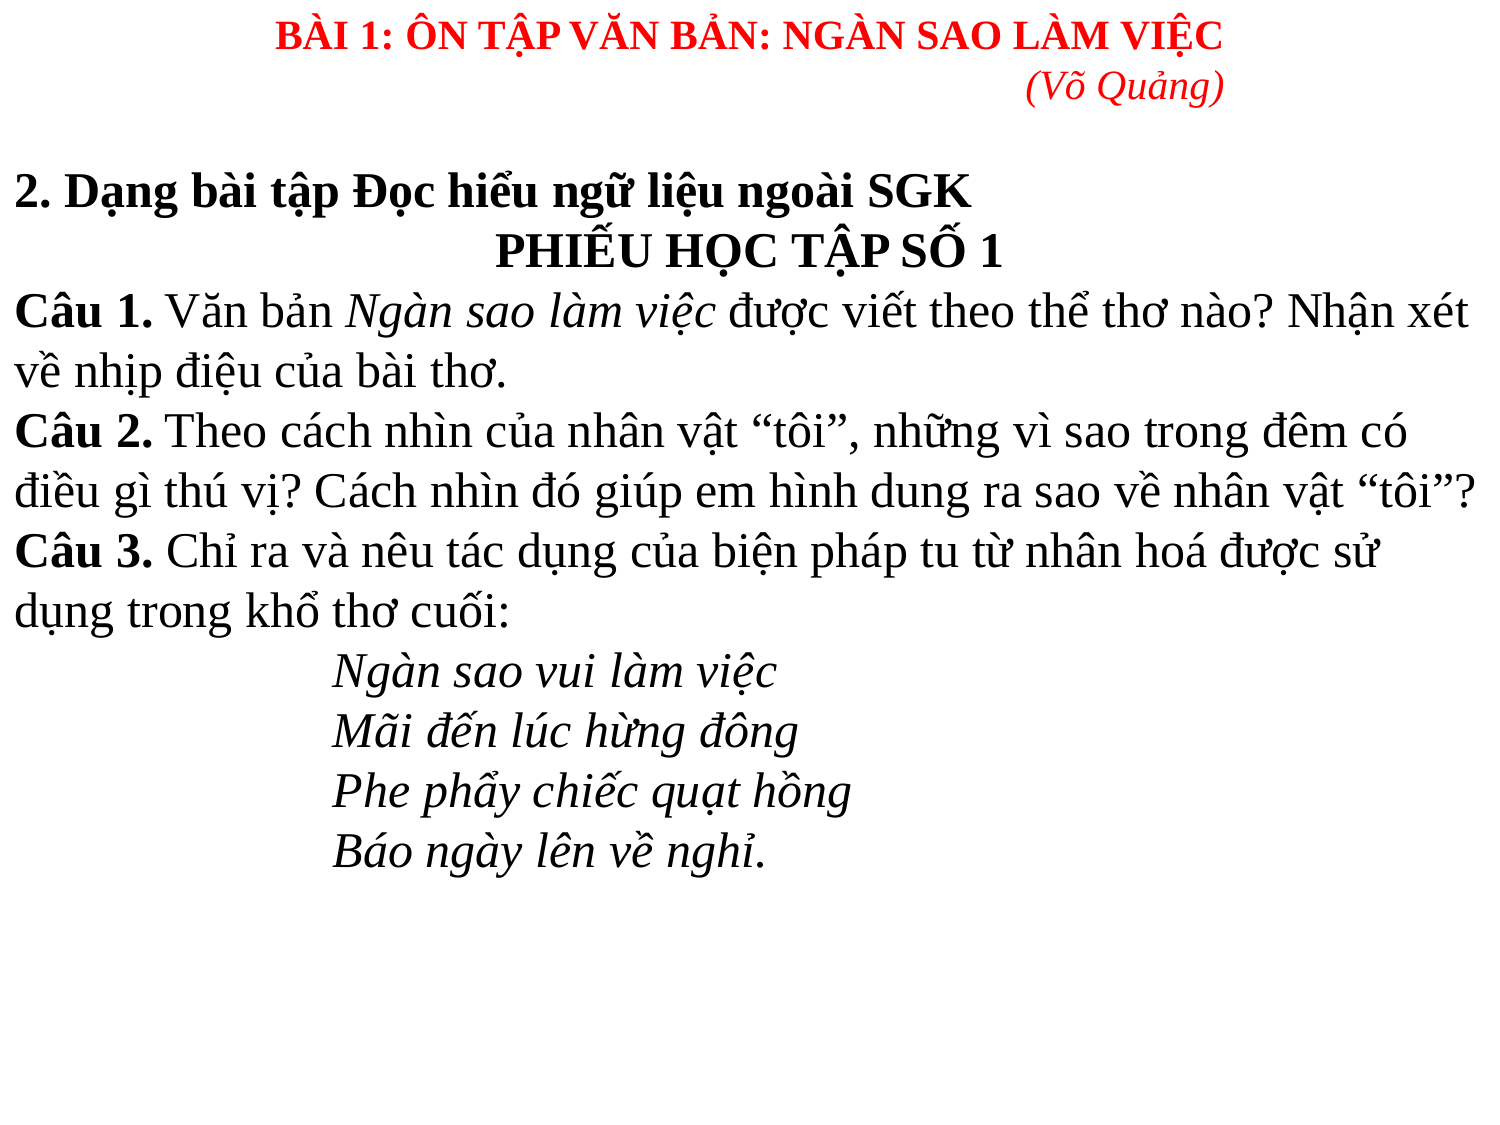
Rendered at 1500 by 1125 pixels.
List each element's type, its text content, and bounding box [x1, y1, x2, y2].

text_box BÀI 1: ÔN TẬP VĂN BẢN: NGÀN SAO LÀM VIỆC (Võ Quảng) [0, 0, 1500, 149]
text_box 2. Dạng bài tập Đọc hiểu ngữ liệu ngoài SGK PHIẾU HỌC TẬP SỐ 1 Câu 1. Văn bản Ngàn sao làm việc được viết theo thể thơ nào? Nhận xét về nhịp điệu của bài thơ. Câu 2. Theo cách nhìn của nhân vật “tôi”, những vì sao trong đêm có điều gì thú vị? Cách nhìn đó giúp em hình dung ra sao về nhân vật “tôi”? Câu 3. Chỉ ra và nêu tác dụng của biện pháp tu từ nhân hoá được sử dụng trong khổ thơ cuối: Ngàn sao vui làm việc Mãi đến lúc hừng đông Phe phẩy chiếc quạt hồng Báo ngày lên về nghỉ. [0, 149, 1500, 930]
